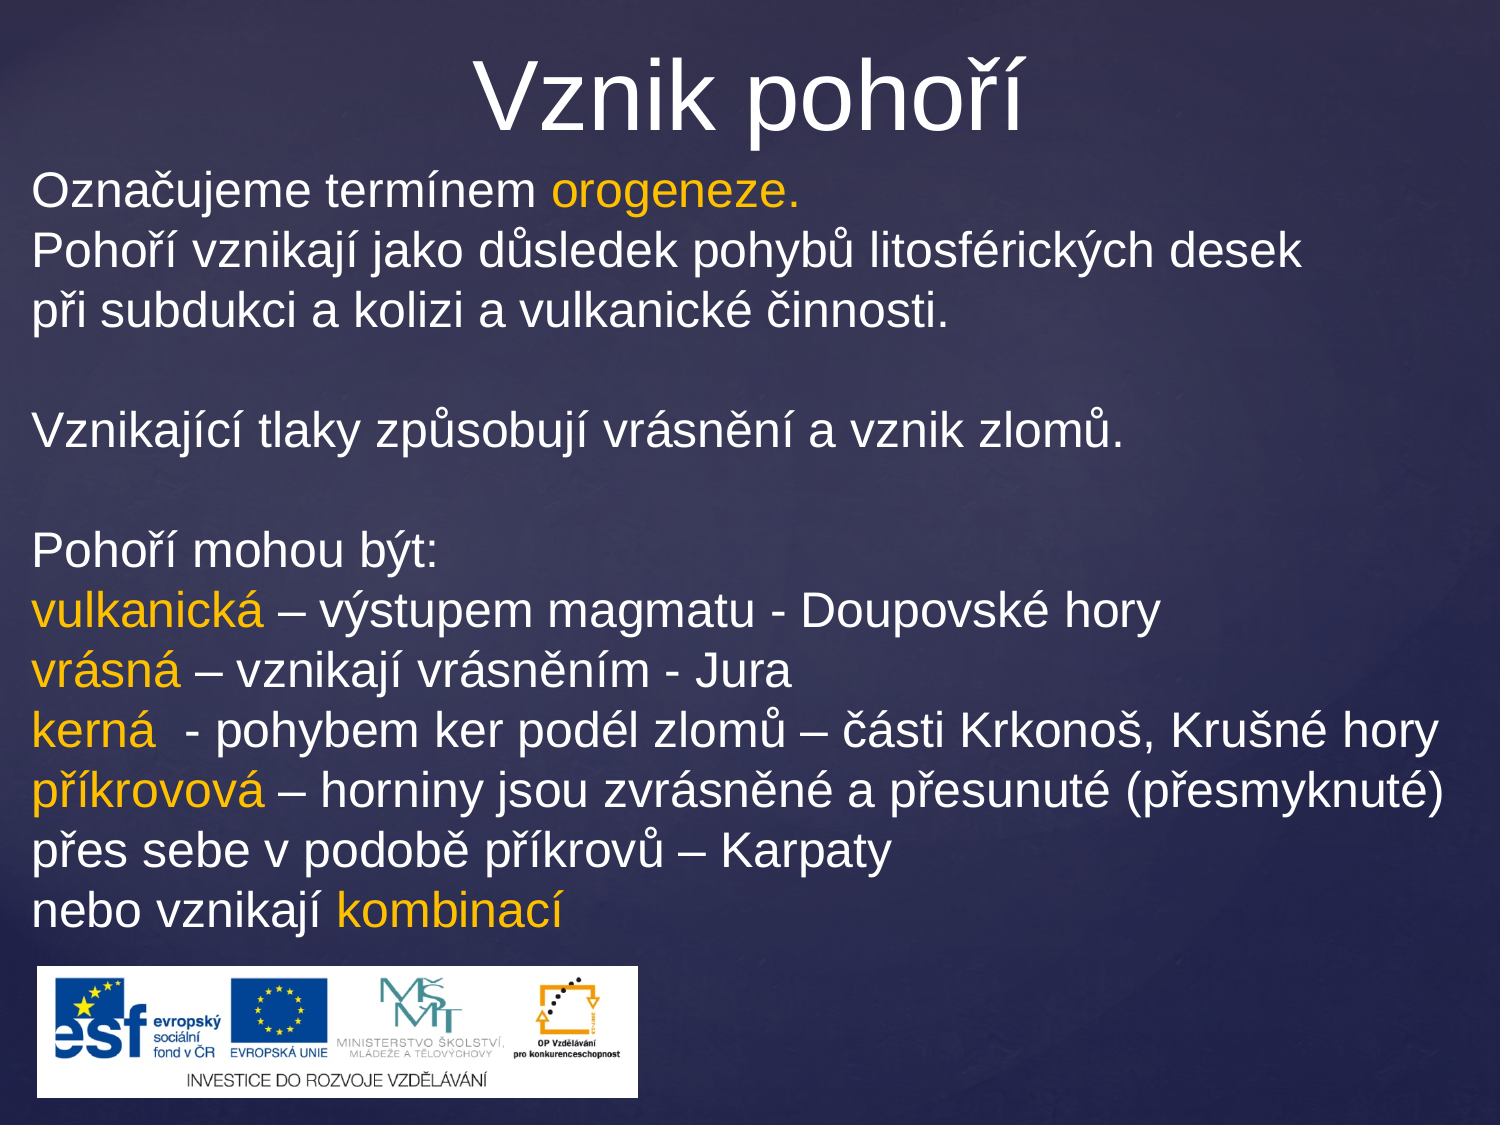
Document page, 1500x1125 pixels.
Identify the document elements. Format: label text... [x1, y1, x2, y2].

text_box Vznik pohoří [74, 22, 1425, 149]
picture [36, 966, 638, 1098]
text_box Označujeme termínem orogeneze. Pohoří vznikají jako důsledek pohybů litosférických desek při subdukci a kolizi a vulkanické činnosti. Vznikající tlaky způsobují vrásnění a vznik zlomů. Pohoří mohou být: vulkanická – výstupem magmatu - Doupovské hory vrásná – vznikají vrásněním - Jura kerná - pohybem ker podél zlomů – části Krkonoš, Krušné hory příkrovová – horniny jsou zvrásněné a přesunuté (přesmyknuté) přes sebe v podobě příkrovů – Karpaty nebo vznikají kombinací [16, 149, 1475, 945]
